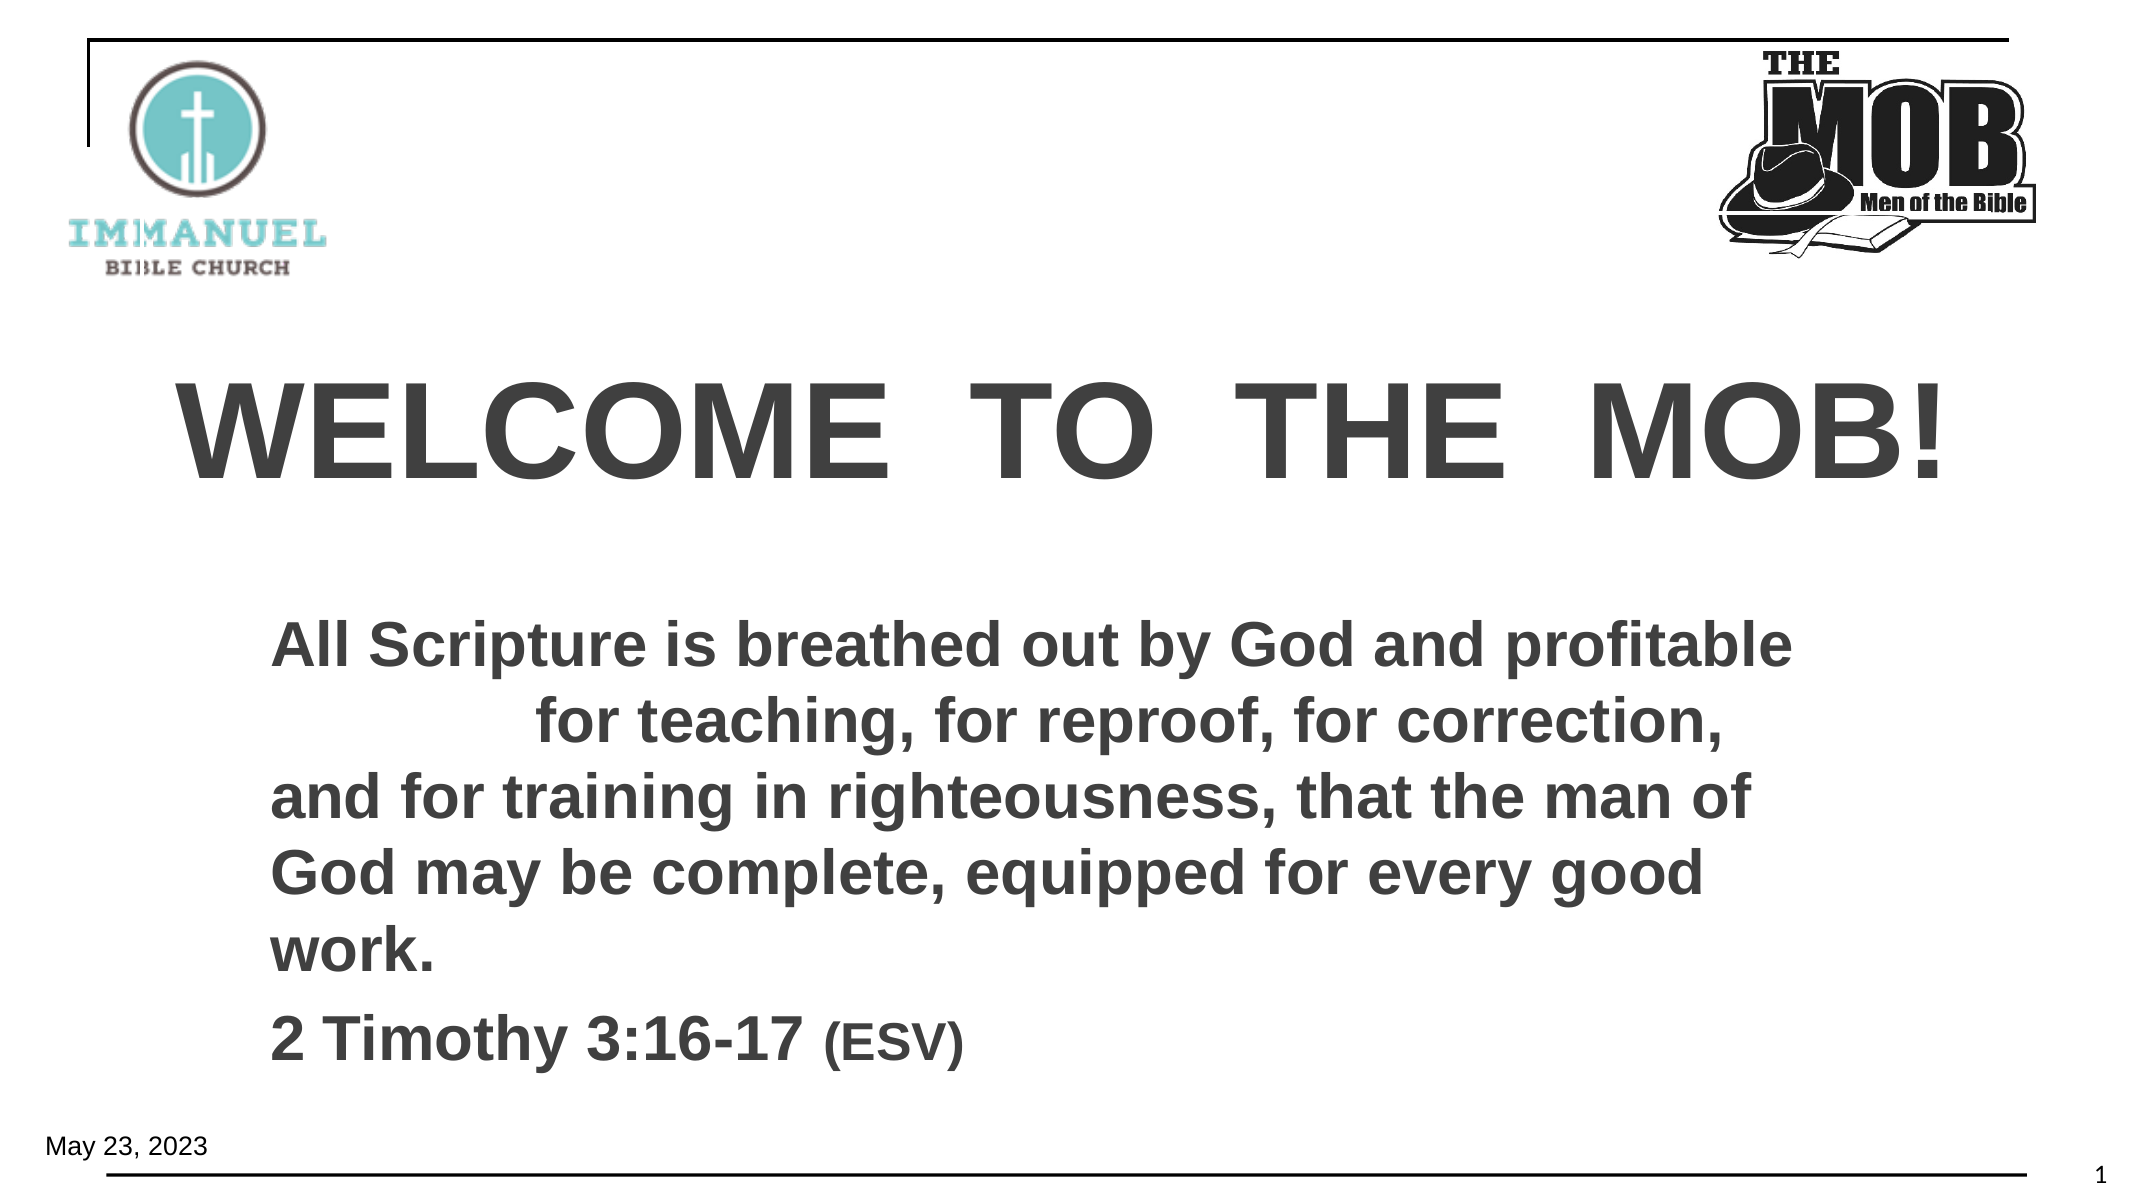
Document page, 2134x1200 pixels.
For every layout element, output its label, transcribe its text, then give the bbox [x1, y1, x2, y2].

subtitle All Scripture is breathed out by God and profitable for teaching, for reproof, for correction, and for training in righteousness, that the man of God may be complete, equipped for every good work. 2 Timothy 3:16-17 (ESV) [253, 594, 1814, 902]
title WELCOME TO THE MOB! [159, 333, 1974, 526]
picture [144, 215, 330, 300]
picture [66, 37, 330, 300]
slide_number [29, 1112, 397, 1177]
slide_number 1 [1962, 1140, 2123, 1200]
picture [1710, 51, 2042, 261]
